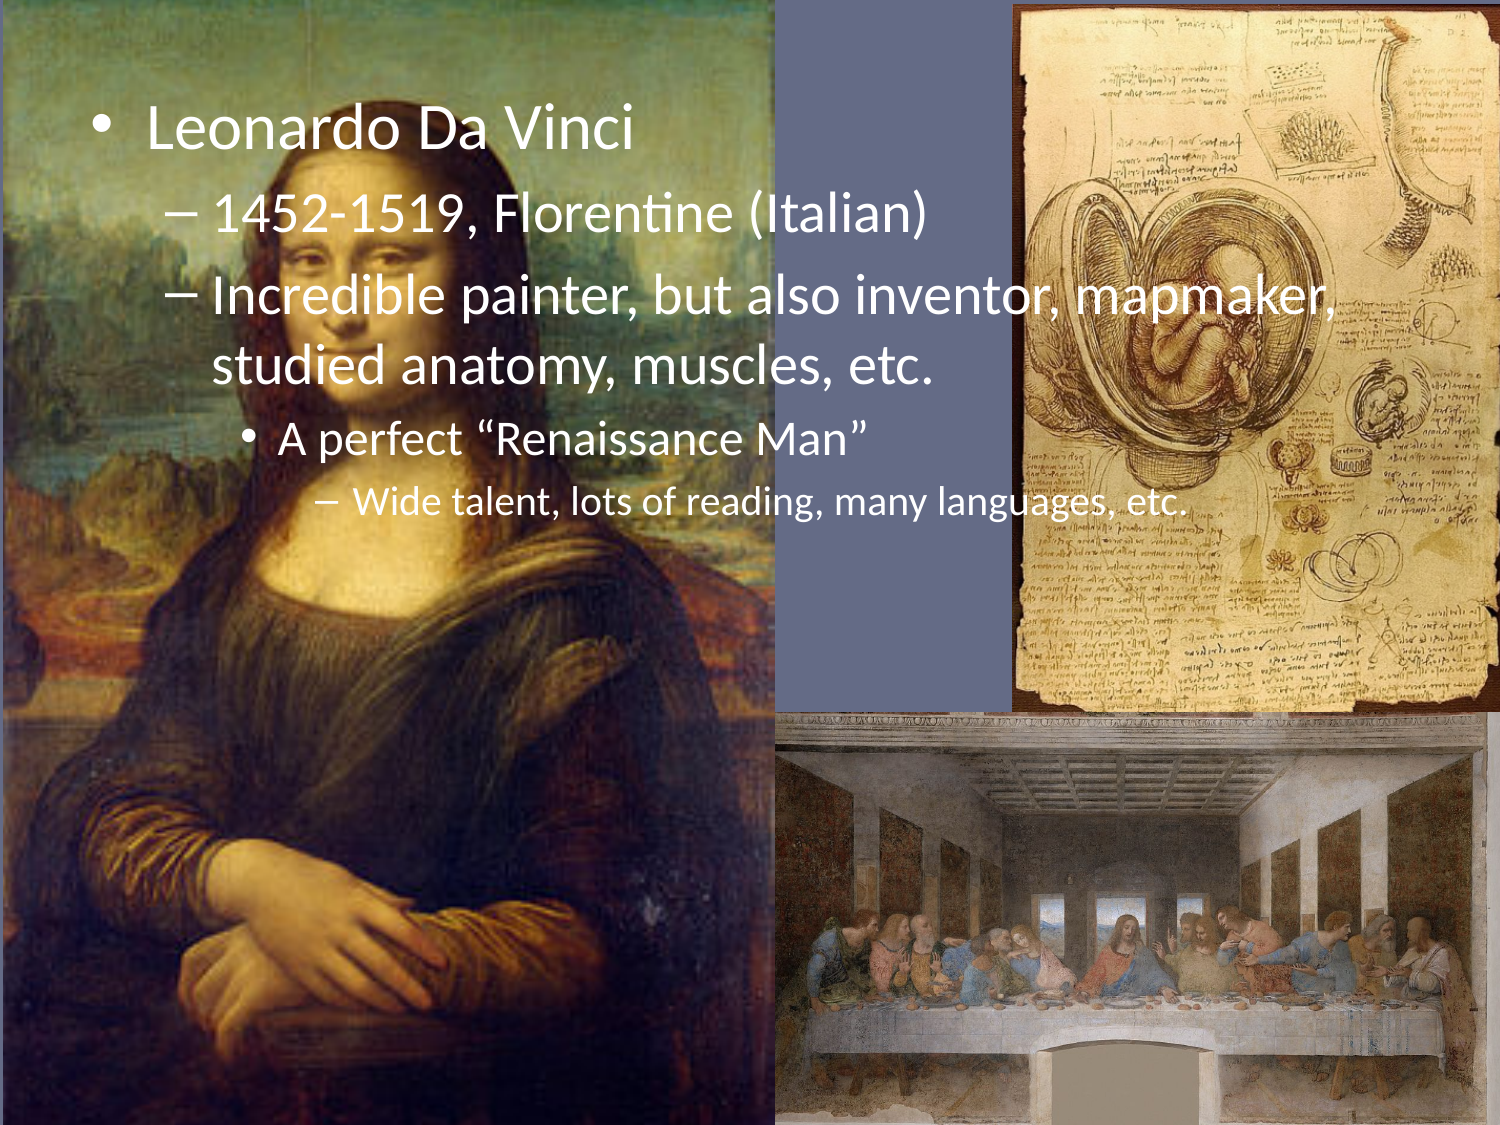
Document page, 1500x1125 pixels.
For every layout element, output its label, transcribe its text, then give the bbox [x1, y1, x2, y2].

picture [3, 0, 1500, 1125]
list Leonardo Da Vinci 1452-1519, Florentine (Italian) Incredible painter, but also inventor, mapmaker, studied anatomy, muscles, etc. A perfect “Renaissance Man” Wide talent, lots of reading, many languages, etc. [780, 75, 1007, 710]
